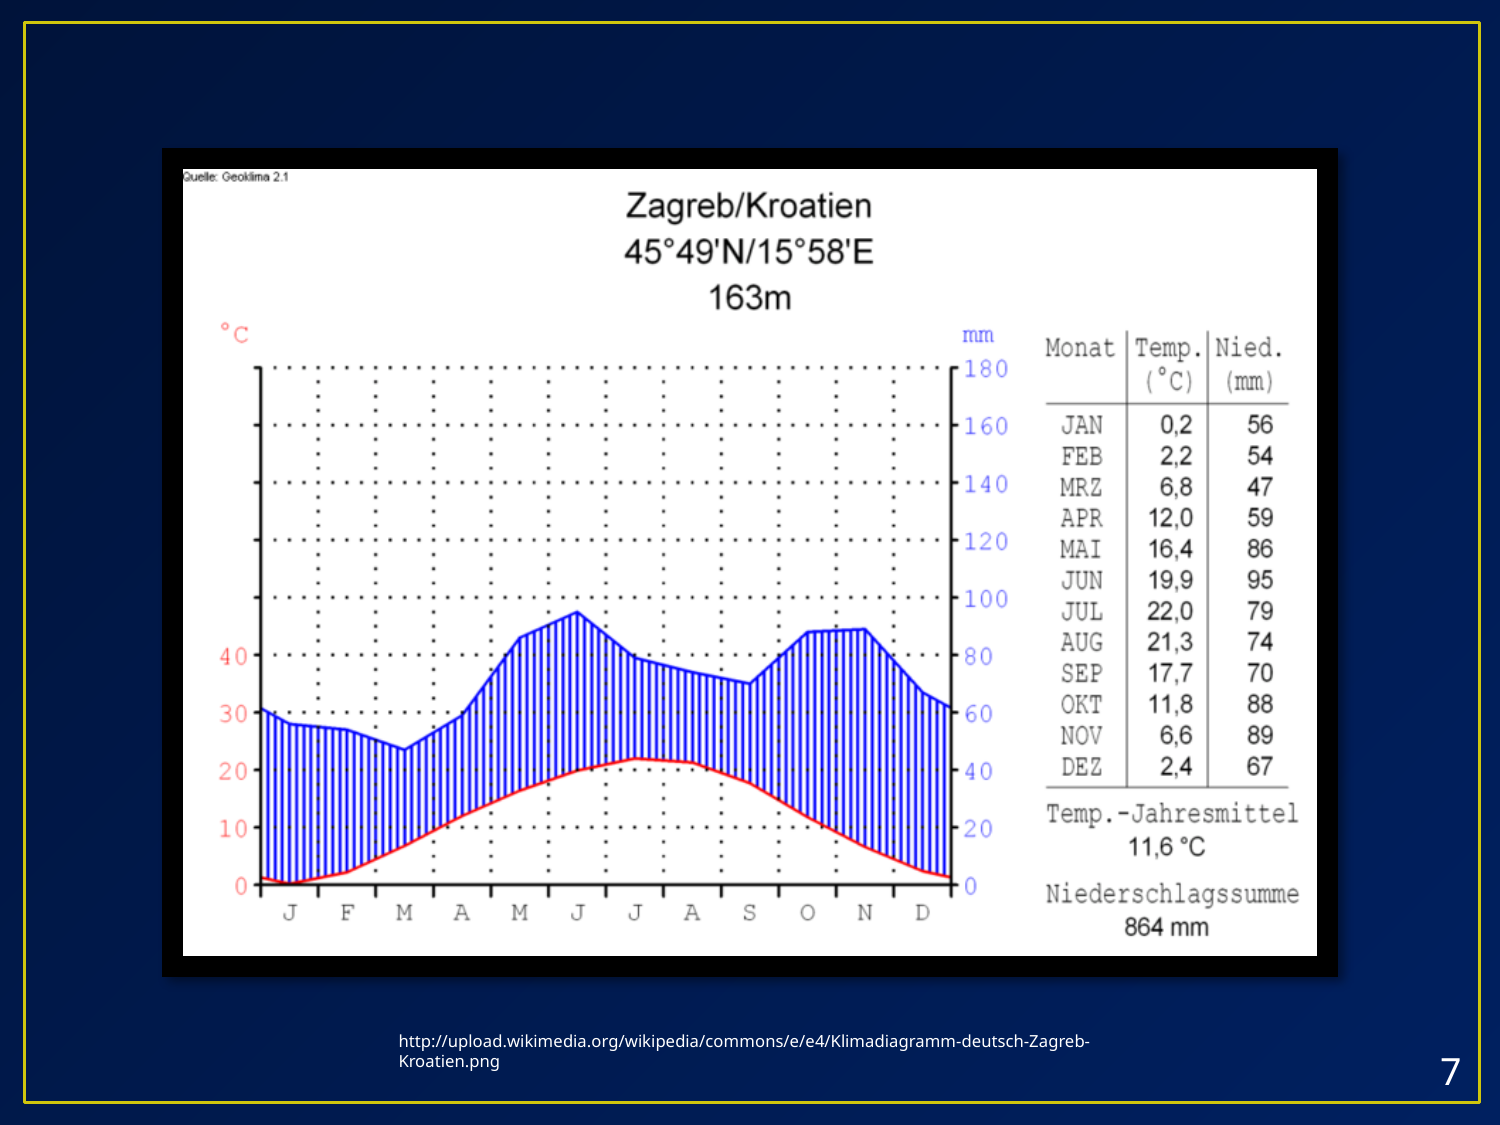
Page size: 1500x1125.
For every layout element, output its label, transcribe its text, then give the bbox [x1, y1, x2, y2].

text_box http://upload.wikimedia.org/wikipedia/commons/e/e4/Klimadiagramm-deutsch-Zagreb-Kroatien.png [383, 1023, 1117, 1078]
text_box 7 [1425, 1040, 1500, 1101]
picture [182, 168, 1318, 956]
